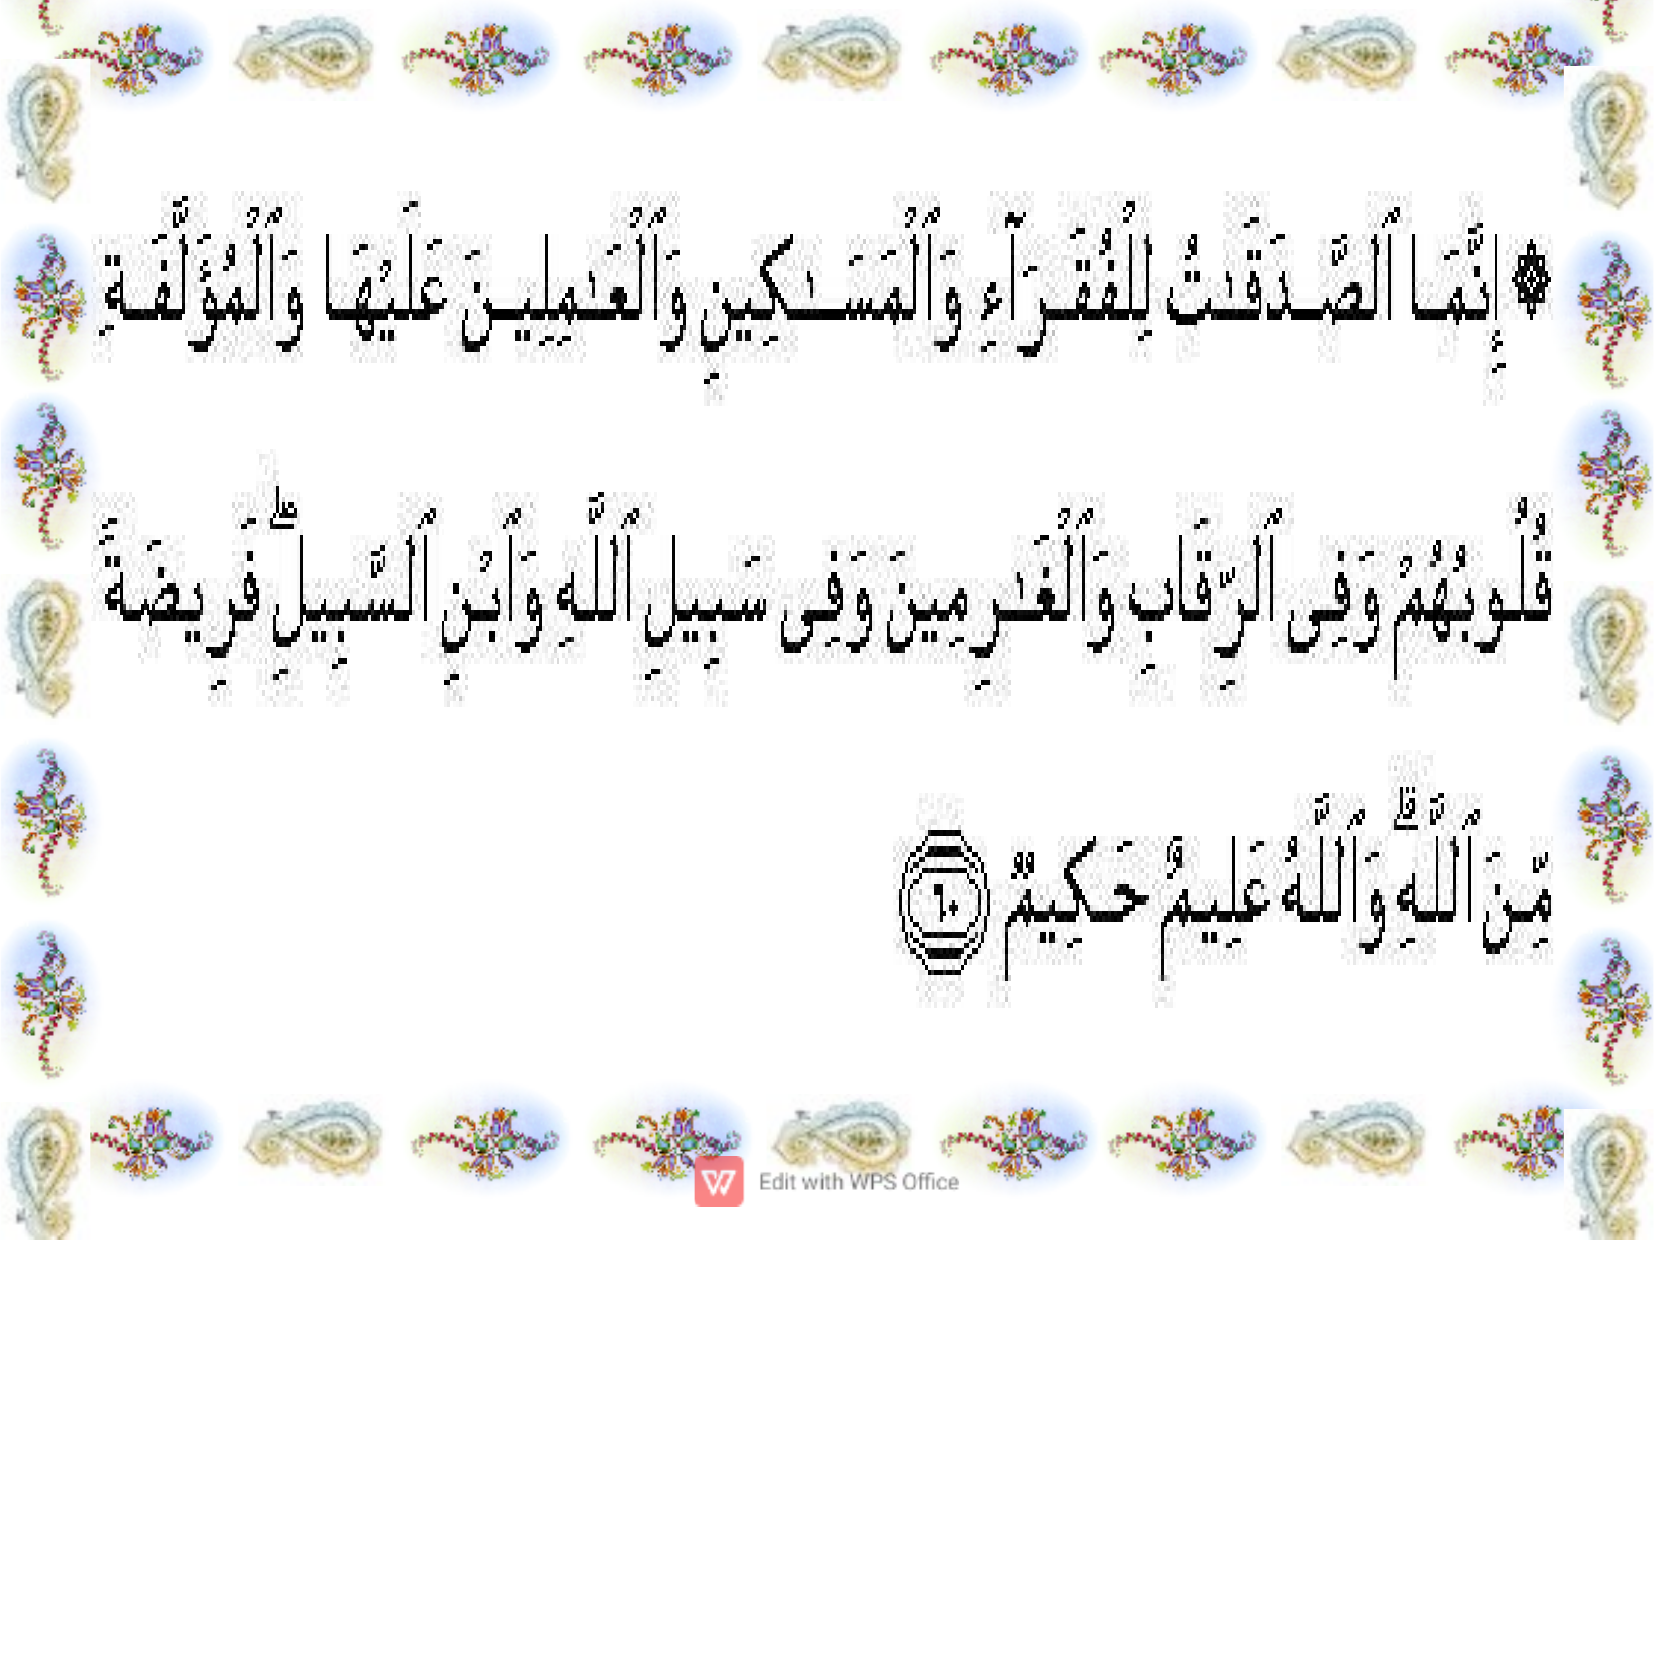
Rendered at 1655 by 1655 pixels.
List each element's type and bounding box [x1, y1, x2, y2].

text_box [143, 0, 1511, 152]
text_box [1513, 0, 1654, 1240]
text_box [146, 1043, 1508, 1240]
text_box [146, 191, 1508, 1008]
text_box [0, 0, 141, 1240]
